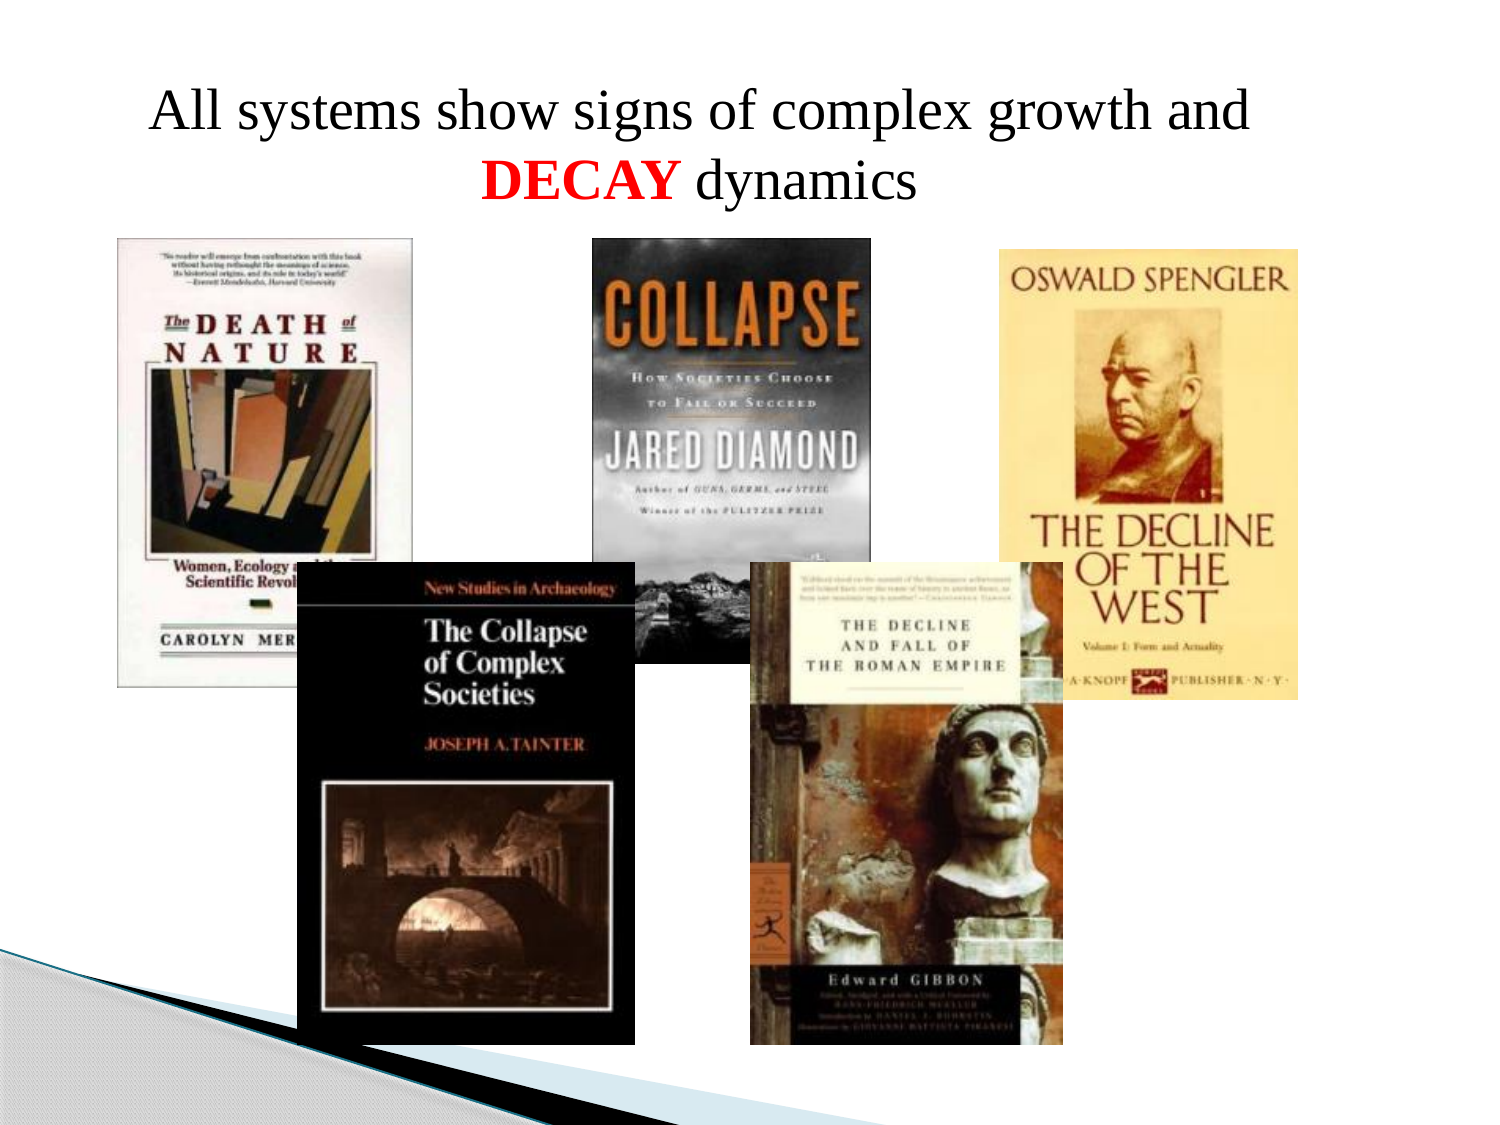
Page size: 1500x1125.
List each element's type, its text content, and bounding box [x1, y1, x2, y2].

picture [117, 238, 1298, 1046]
text_box All systems show signs of complex growth and DECAY dynamics [37, 64, 1363, 219]
